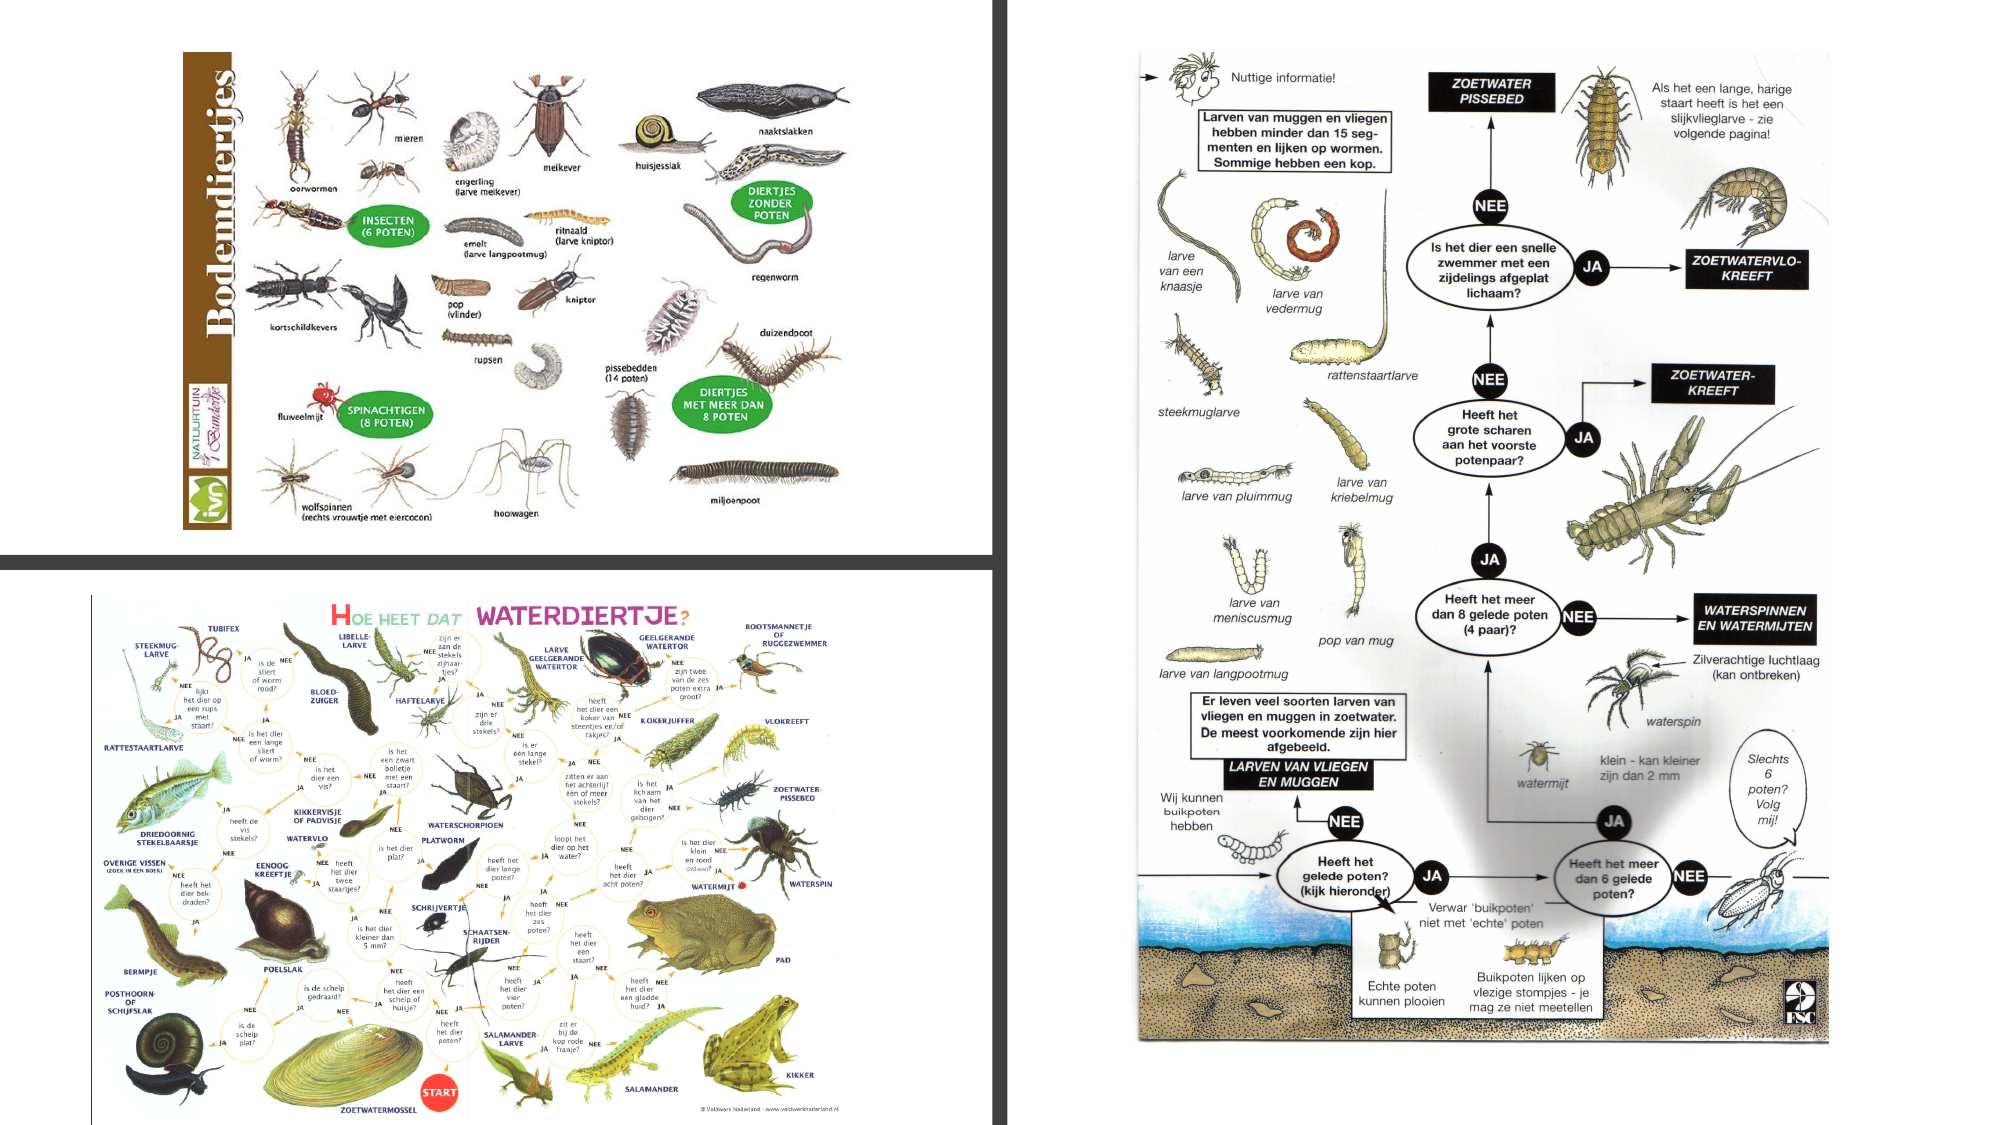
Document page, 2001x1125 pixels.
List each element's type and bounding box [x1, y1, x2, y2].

picture [1131, 52, 1829, 1049]
text_box [991, 0, 1008, 1125]
text_box [0, 554, 1006, 571]
picture [91, 595, 841, 1125]
picture [183, 52, 857, 530]
